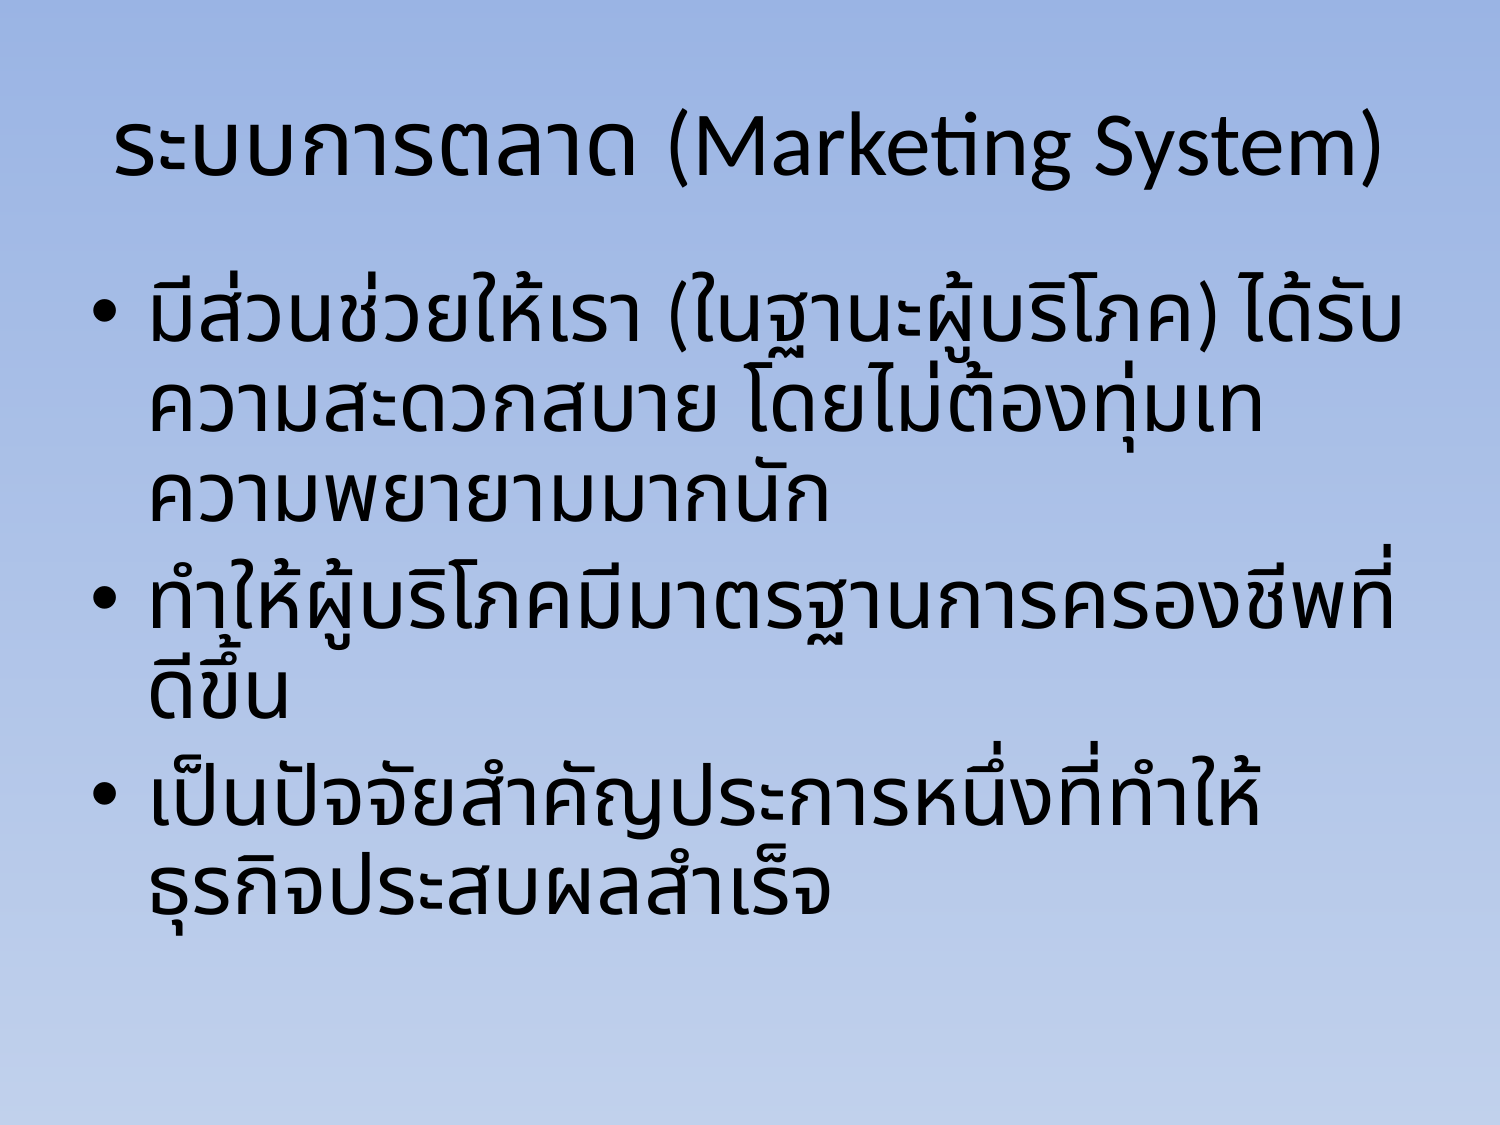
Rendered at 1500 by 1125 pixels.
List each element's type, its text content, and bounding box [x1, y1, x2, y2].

list มีส่วนช่วยให้เรา (ในฐานะผู้บริโภค) ได้รับความสะดวกสบาย โดยไม่ต้องทุ่มเทความพยายามมากนัก ทำให้ผู้บริโภคมีมาตรฐานการครองชีพที่ดีขึ้น เป็นปัจจัยสำคัญประการหนึ่งที่ทำให้ธุรกิจประสบผลสำเร็จ [74, 262, 1426, 1006]
title ระบบการตลาด (Marketing System) [74, 44, 1426, 233]
